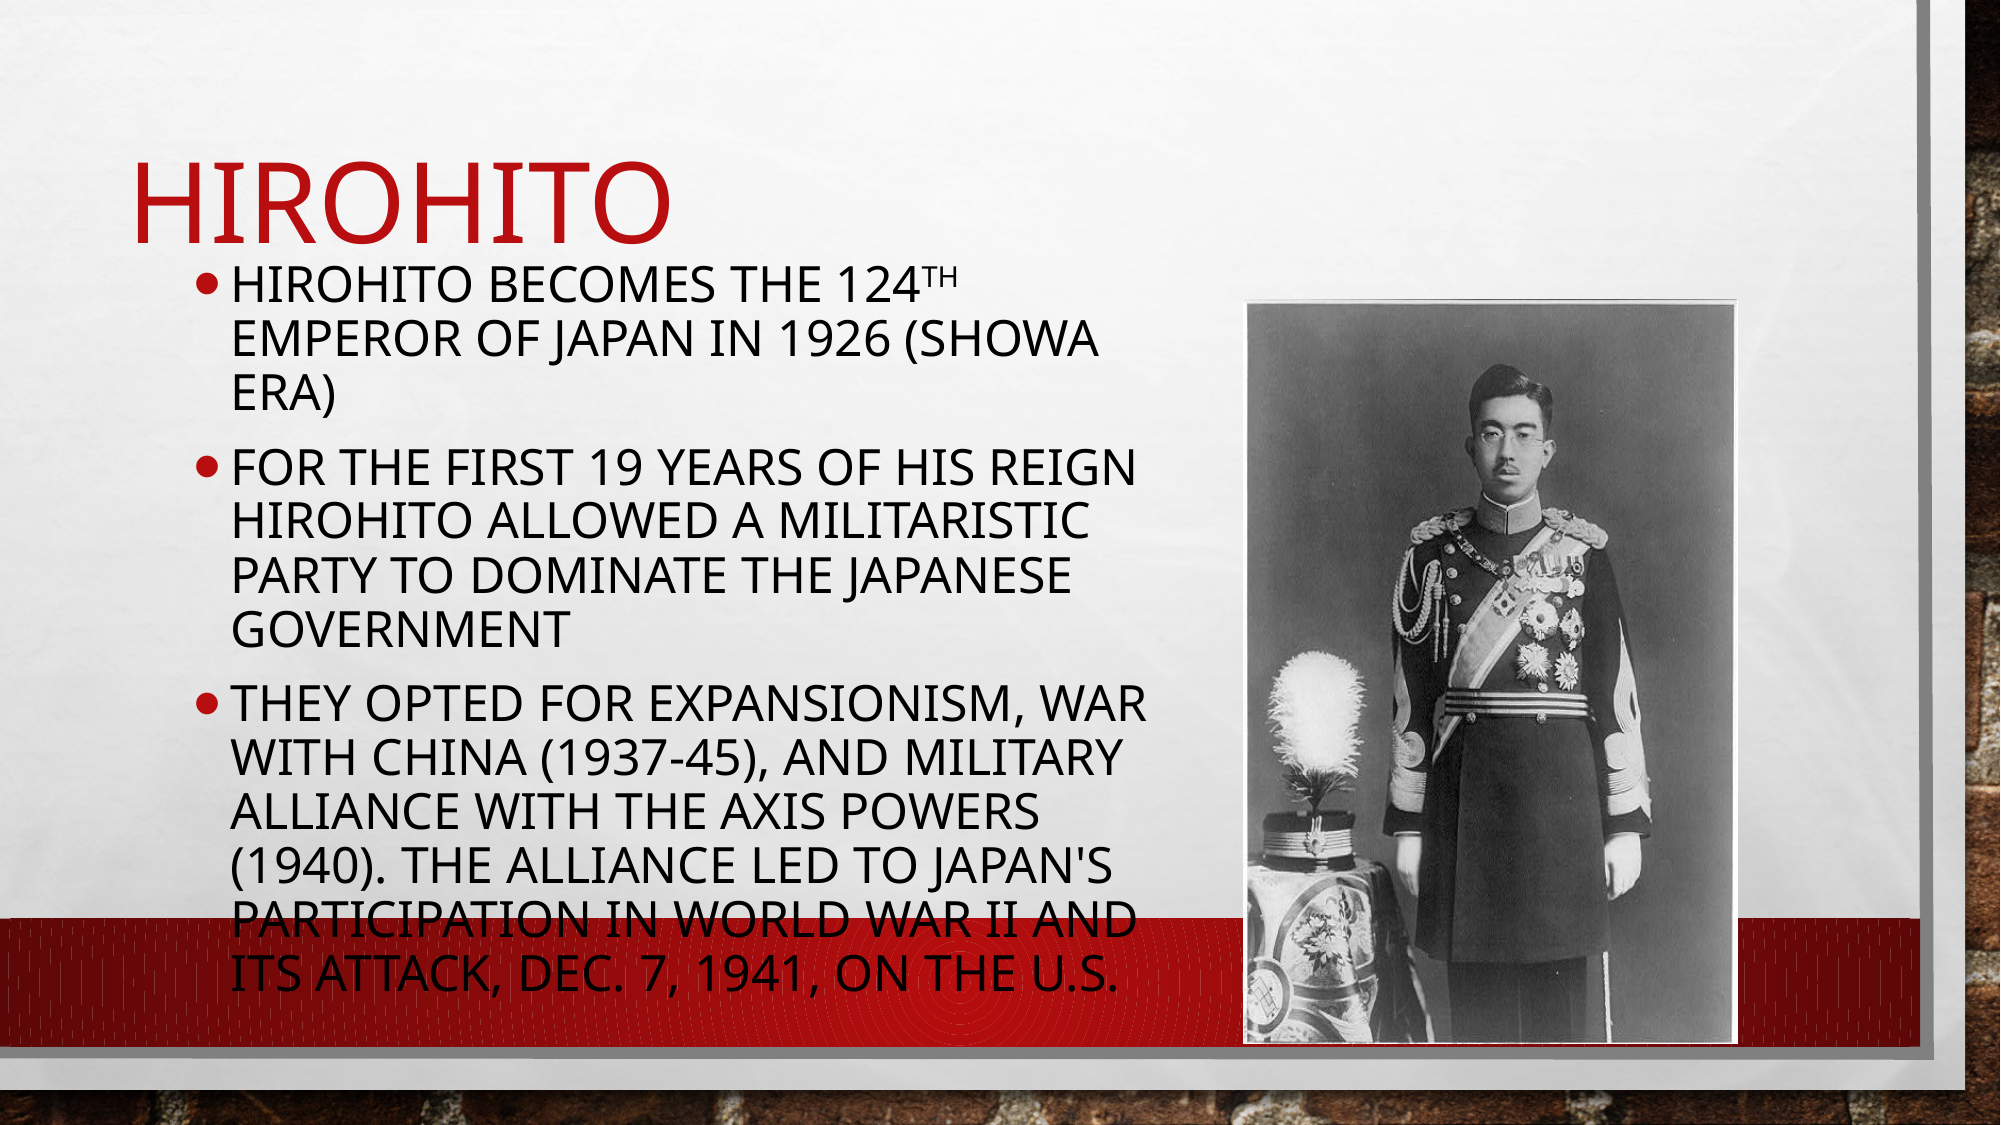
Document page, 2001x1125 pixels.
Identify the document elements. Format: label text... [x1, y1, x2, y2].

picture [0, 0, 2000, 1125]
picture [1243, 299, 1739, 1044]
list Hirohito becomes the 124th Emperor of Japan in 1926 (Showa Era) For the first 19 years of his reign Hirohito allowed a militaristic party to dominate the Japanese government They opted for expansionism, war with China (1937-45), and military alliance with the Axis powers (1940). The alliance led to Japan's participation in World War II and its attack, Dec. 7, 1941, on the U.S. [178, 259, 1179, 1003]
title HIROHITO [112, 112, 1818, 302]
